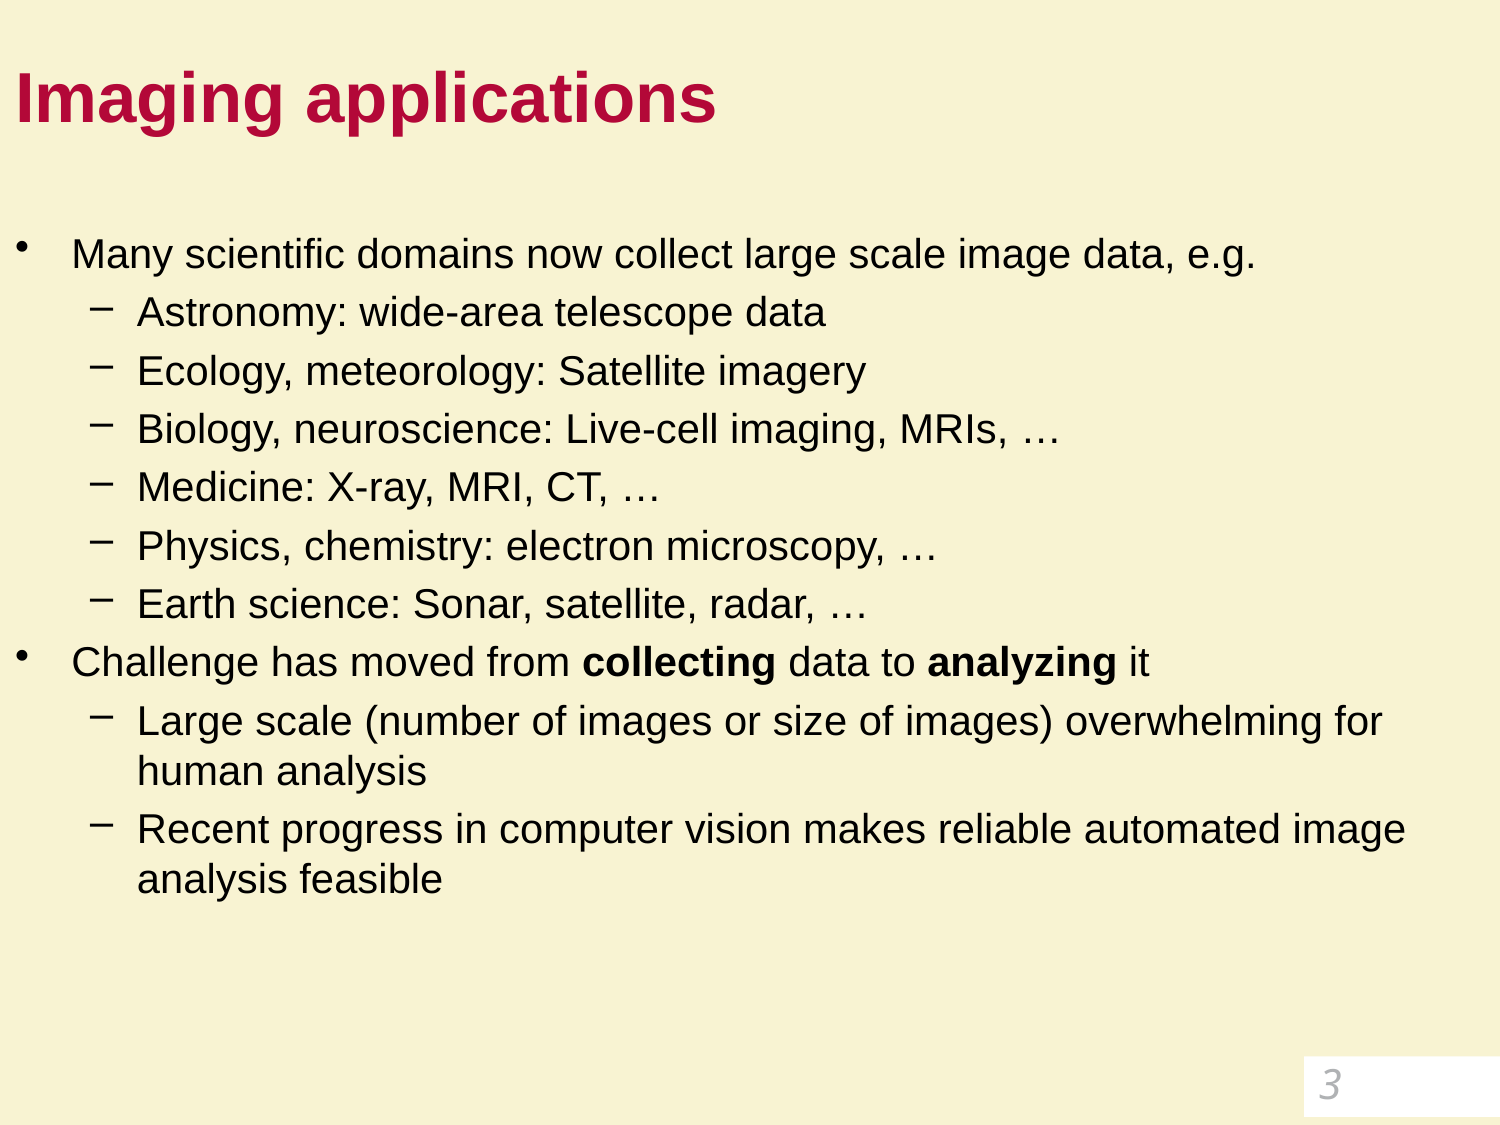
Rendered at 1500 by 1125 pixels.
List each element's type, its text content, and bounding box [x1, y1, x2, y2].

list Many scientific domains now collect large scale image data, e.g. Astronomy: wide-area telescope data Ecology, meteorology: Satellite imagery Biology, neuroscience: Live-cell imaging, MRIs, … Medicine: X-ray, MRI, CT, … Physics, chemistry: electron microscopy, … Earth science: Sonar, satellite, radar, … Challenge has moved from collecting data to analyzing it Large scale (number of images or size of images) overwhelming for human analysis Recent progress in computer vision makes reliable automated image analysis feasible [0, 219, 1488, 924]
title Imaging applications [0, 0, 1497, 188]
